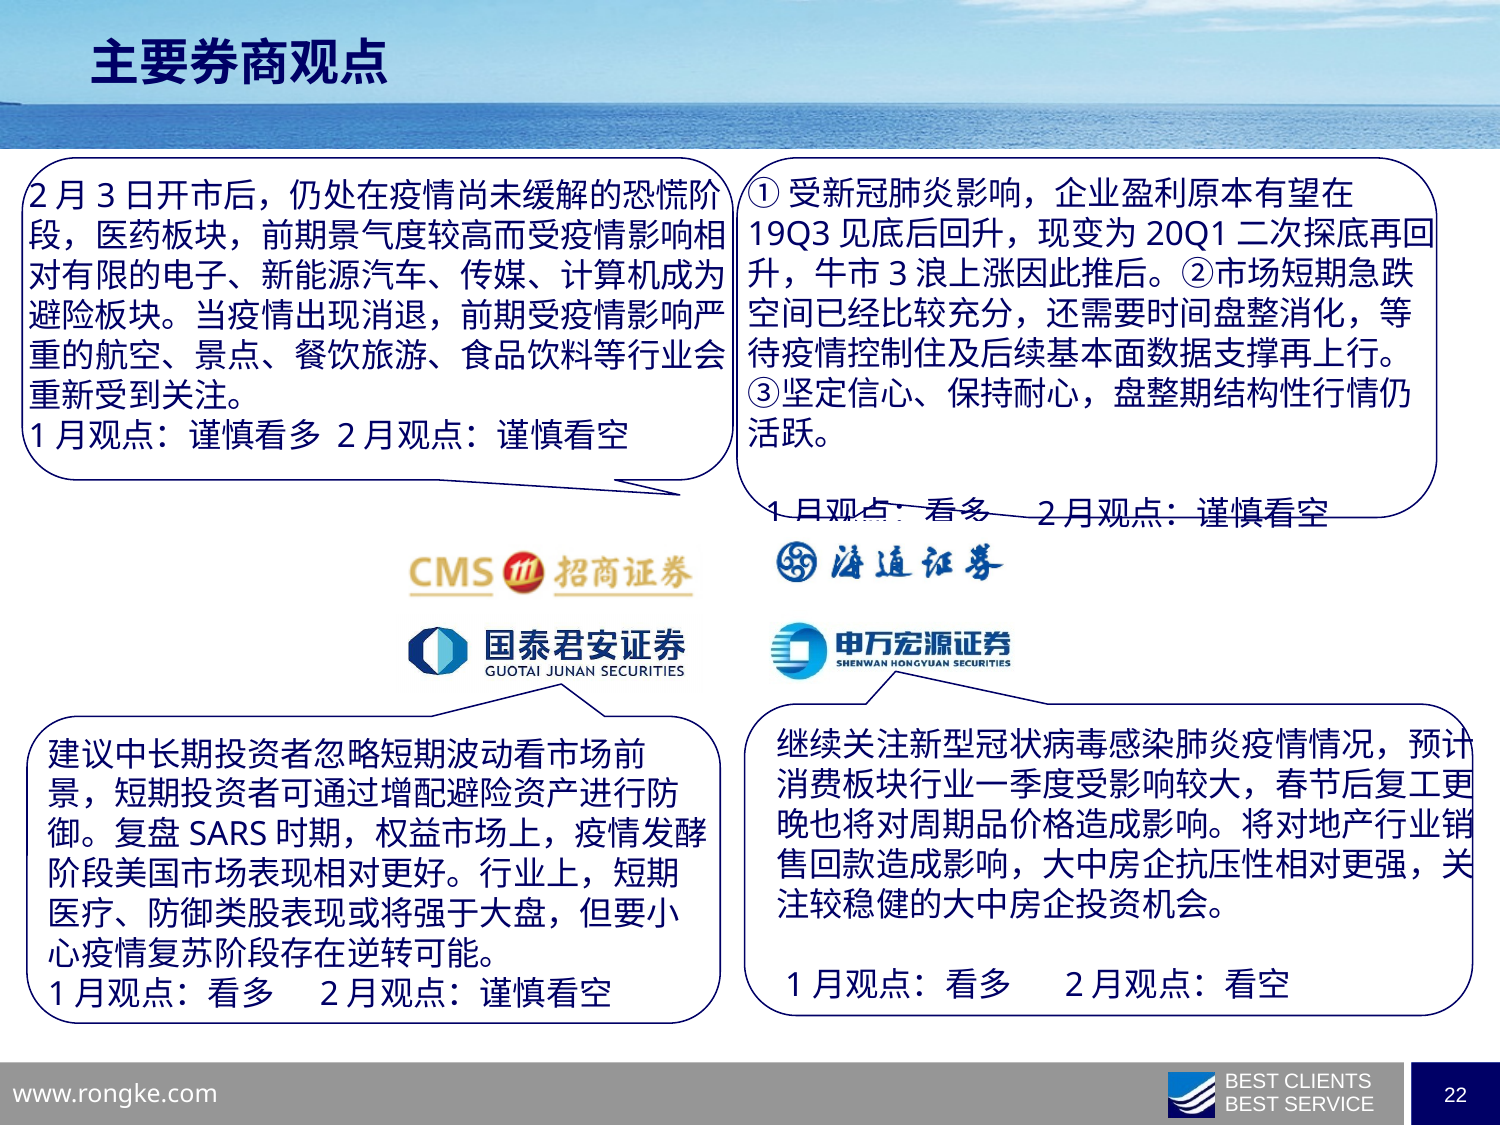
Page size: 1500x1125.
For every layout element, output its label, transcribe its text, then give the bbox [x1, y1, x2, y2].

picture [383, 528, 721, 693]
text_box [768, 157, 1405, 165]
text_box [744, 718, 761, 1002]
text_box [775, 1011, 1442, 1016]
text_box [763, 704, 1454, 716]
text_box [26, 743, 33, 997]
picture [1168, 1072, 1215, 1118]
text_box 建议中长期投资者忽略短期波动看市场前景，短期投资者可通过增配避险资产进行防御。复盘SARS时期，权益市场上，疫情发酵阶段美国市场表现相对更好。行业上，短期医疗、防御类股表现或将强于大盘，但要小心疫情复苏阶段存在逆转可能。 1月观点：看多 2月观点：谨慎看空 [33, 725, 727, 1020]
text_box [45, 157, 74, 167]
text_box [60, 1020, 687, 1024]
picture [744, 521, 1047, 700]
text_box 2月3日开市后，仍处在疫情尚未缓解的恐慌阶段，医药板块，前期景气度较高而受疫情影响相对有限的电子、新能源汽车、传媒、计算机成为避险板块。当疫情出现消退，前期受疫情影响严重的航空、景点、餐饮旅游、食品饮料等行业会重新受到关注。 1月观点：谨慎看多 2月观点：谨慎看空 [13, 167, 732, 462]
text_box [35, 462, 720, 495]
text_box 继续关注新型冠状病毒感染肺炎疫情情况，预计消费板块行业一季度受影响较大，春节后复工更晚也将对周期品价格造成影响。将对地产行业销售回款造成影响，大中房企抗压性相对更强，关注较稳健的大中房企投资机会。 1月观点：看多 2月观点：看空 [761, 716, 1490, 1011]
text_box ①受新冠肺炎影响，企业盈利原本有望在19Q3见底后回升，现变为20Q1二次探底再回升，牛市3浪上涨因此推后。②市场短期急跌空间已经比较充分，还需要时间盘整消化，等待疫情控制住及后续基本面数据支撑再上行。③坚定信心、保持耐心，盘整期结构性行情仍活跃。 1月观点：看多 2月观点：谨慎看空 [732, 165, 1459, 540]
text_box 主要券商观点 [74, 23, 1425, 167]
text_box [49, 701, 698, 725]
picture [0, 0, 1500, 149]
